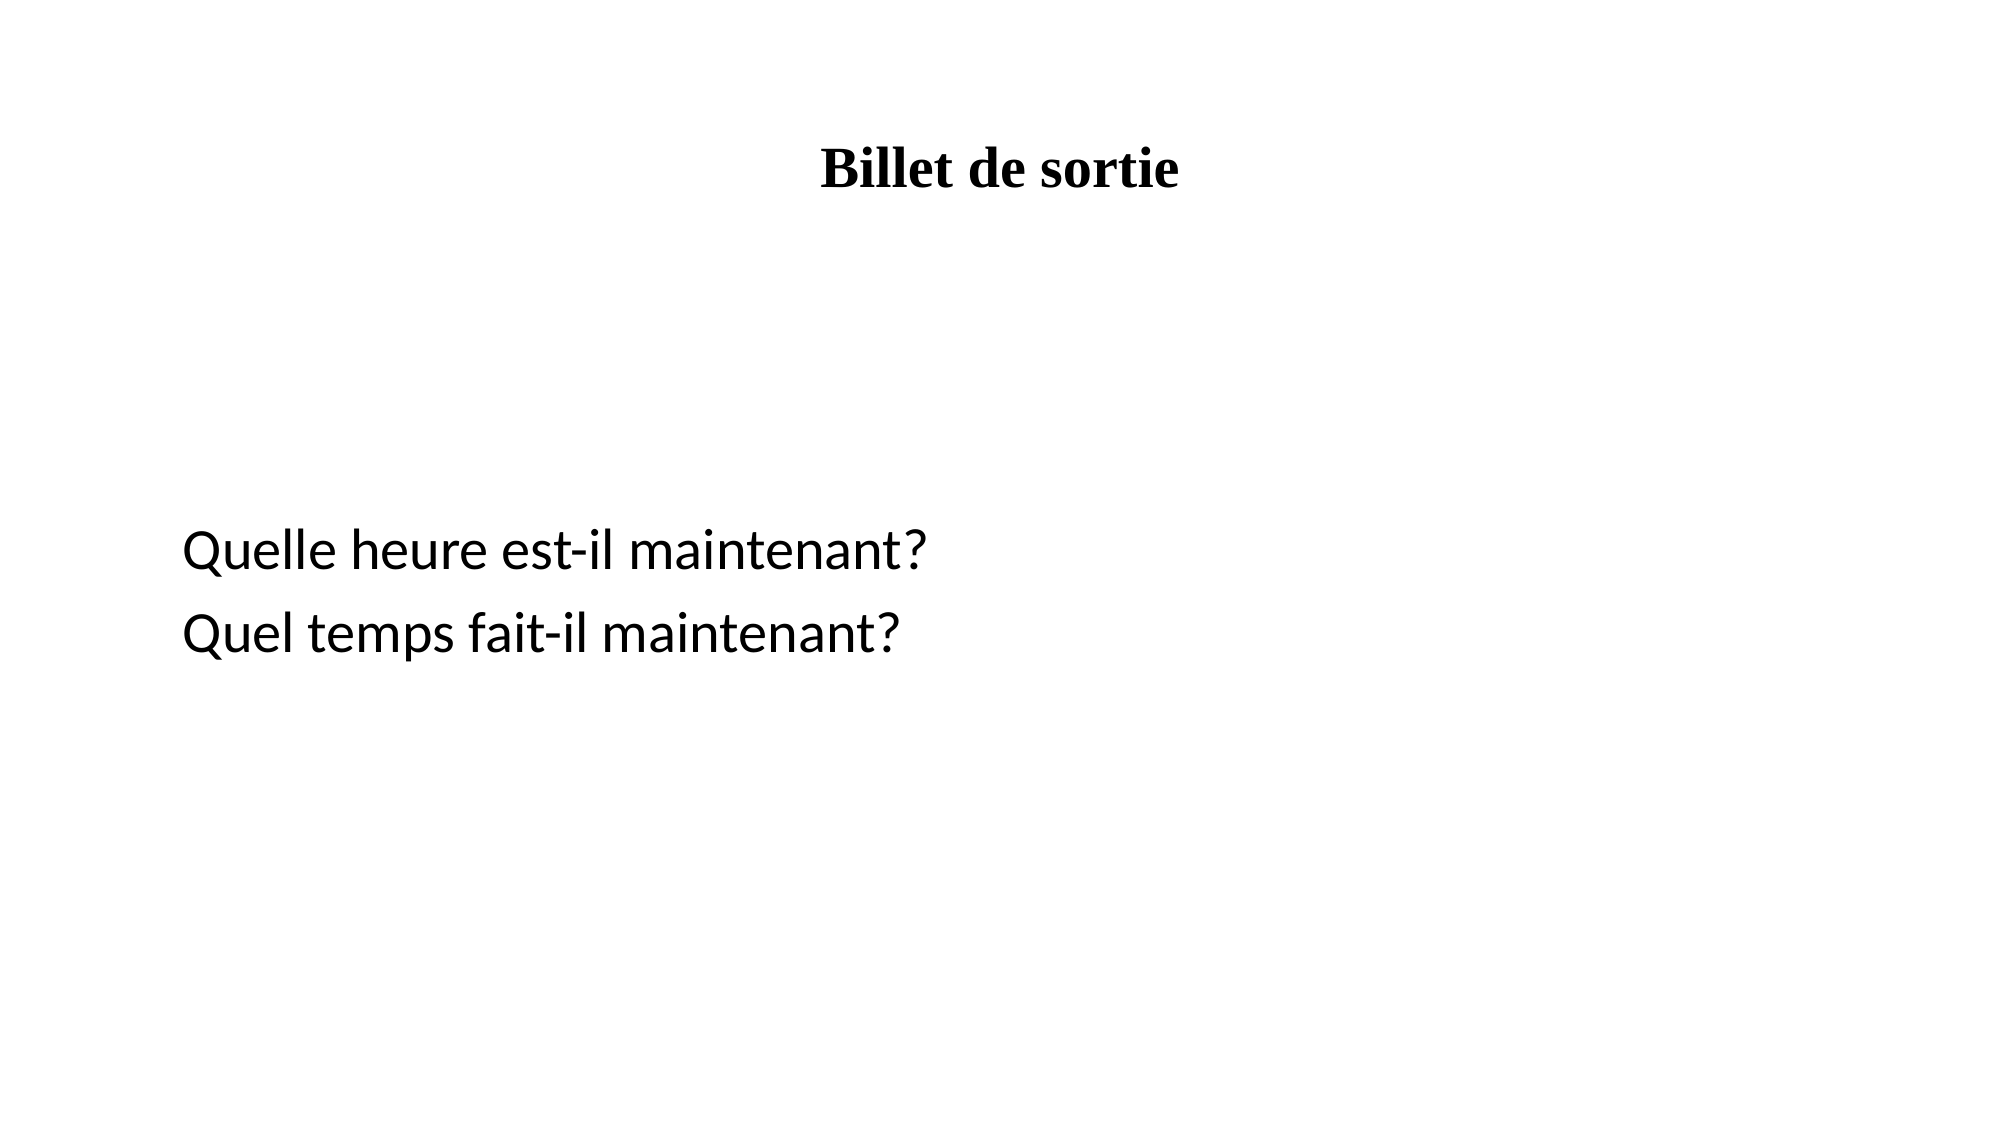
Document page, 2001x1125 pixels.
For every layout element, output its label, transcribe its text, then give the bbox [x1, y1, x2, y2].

list Quelle heure est-il maintenant? Quel temps fait-il maintenant? [167, 252, 1893, 967]
title Billet de sortie [137, 59, 1863, 278]
